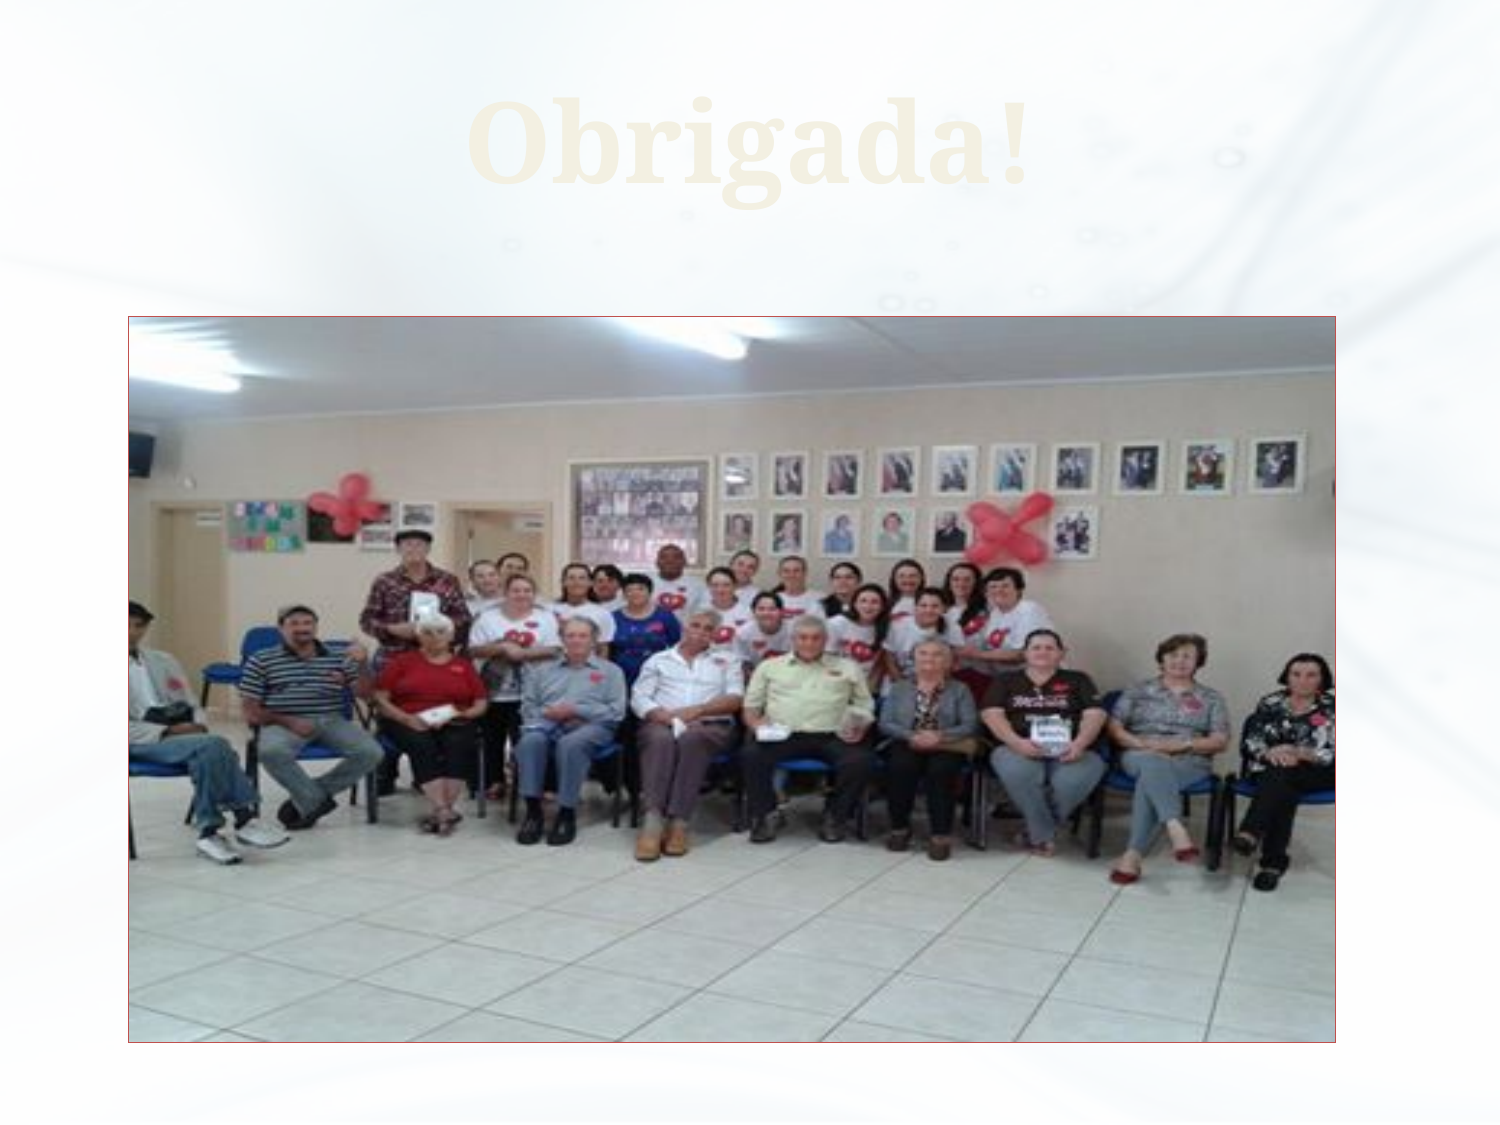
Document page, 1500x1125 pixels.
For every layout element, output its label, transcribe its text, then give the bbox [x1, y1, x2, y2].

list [128, 316, 1337, 1044]
title Obrigada! [75, 45, 1425, 233]
